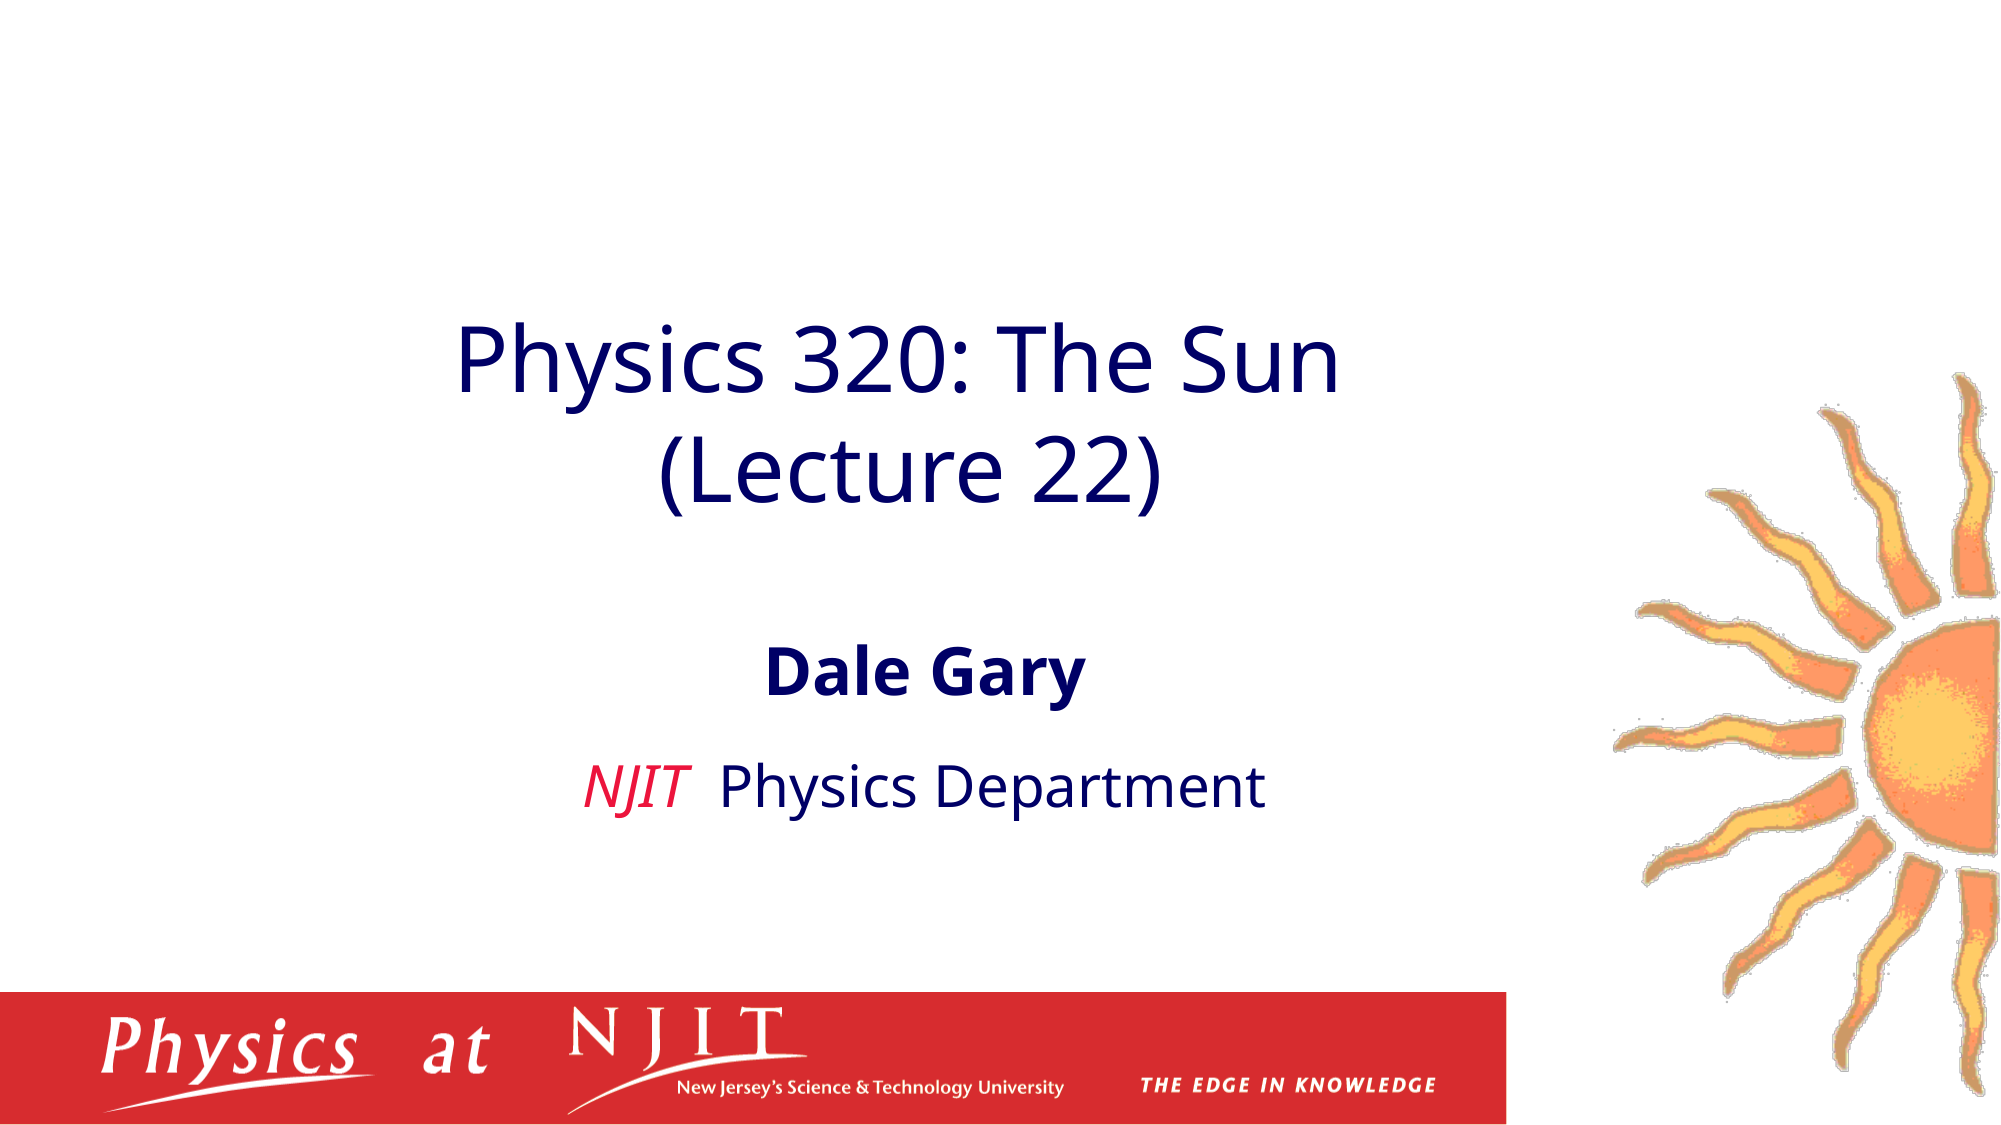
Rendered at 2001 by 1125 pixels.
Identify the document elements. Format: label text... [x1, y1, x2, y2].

picture [0, 992, 1507, 1125]
title Physics 320: The Sun (Lecture 22) [227, 233, 1595, 589]
picture [1601, 359, 2001, 1125]
subtitle Dale Gary NJIT Physics Department [399, 620, 1450, 884]
